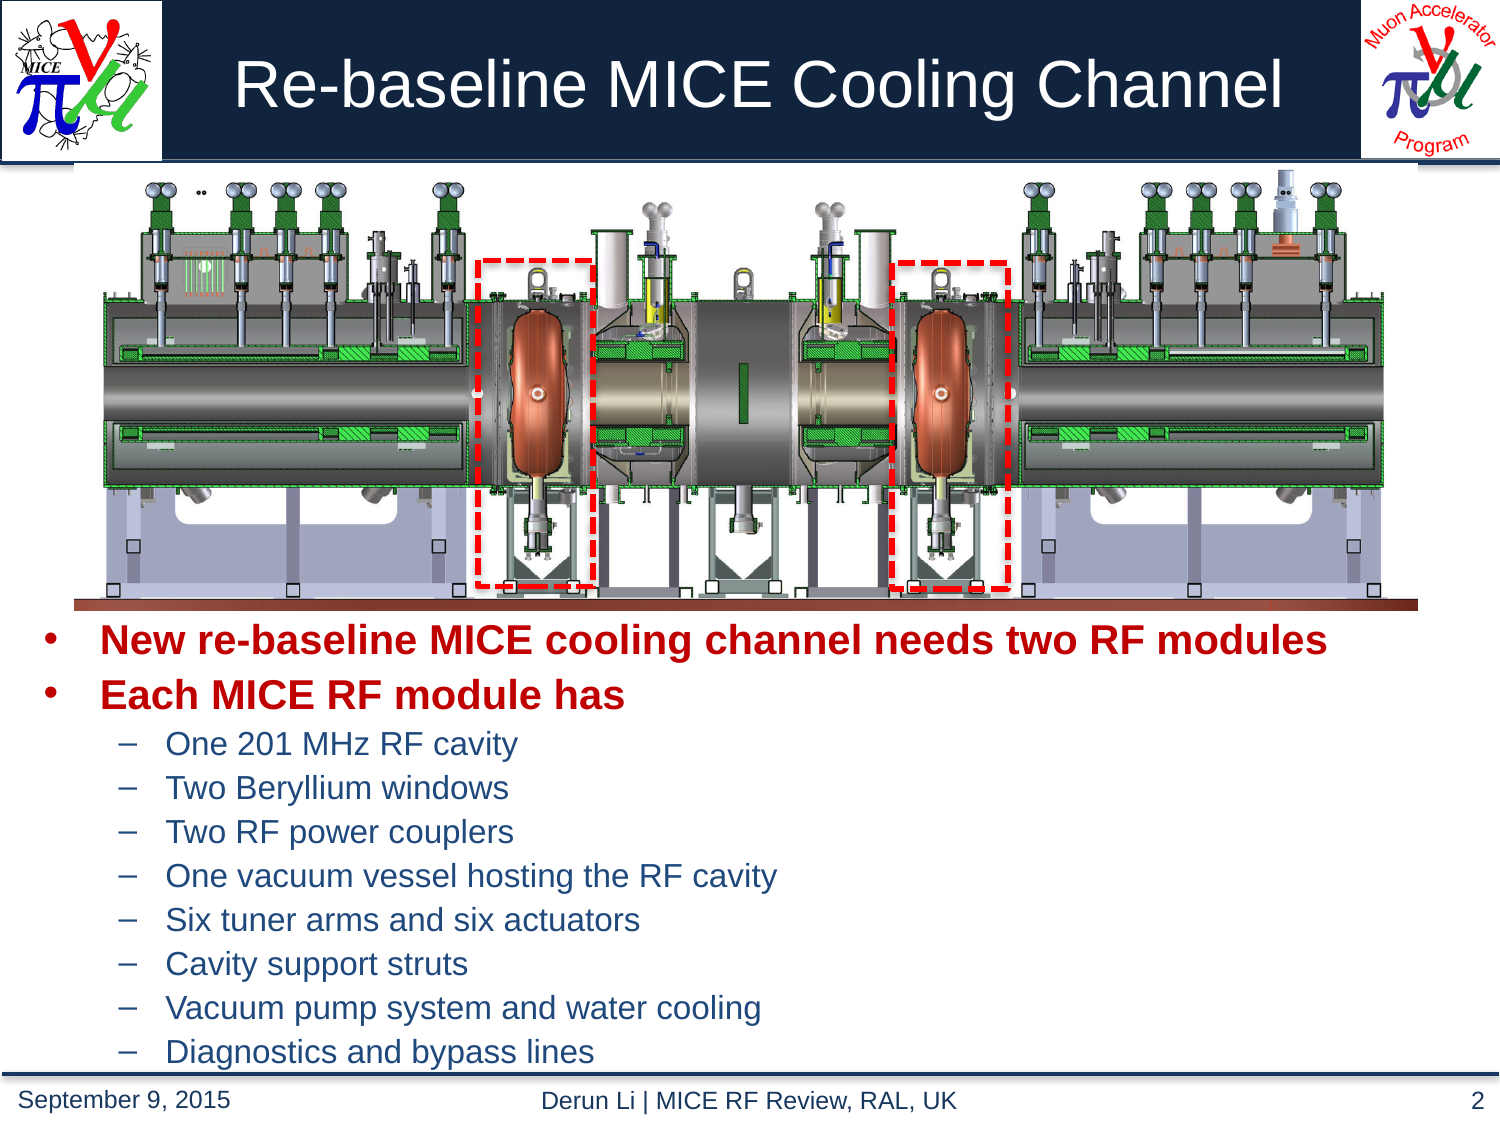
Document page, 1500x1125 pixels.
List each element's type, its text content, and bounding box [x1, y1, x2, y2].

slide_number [2, 1075, 284, 1123]
list New re-baseline MICE cooling channel needs two RF modules Each MICE RF module has One 201 MHz RF cavity Two Beryllium windows Two RF power couplers One vacuum vessel hosting the RF cavity Six tuner arms and six actuators Cavity support struts Vacuum pump system and water cooling Diagnostics and bypass lines [28, 605, 1492, 1074]
picture [74, 163, 1418, 611]
picture [1360, 0, 1500, 159]
picture [2, 0, 161, 161]
slide_number 2 [1215, 1074, 1500, 1125]
footer Derun Li | MICE RF Review, RAL, UK [284, 1074, 1215, 1125]
title Re-baseline MICE Cooling Channel [161, 0, 1357, 162]
